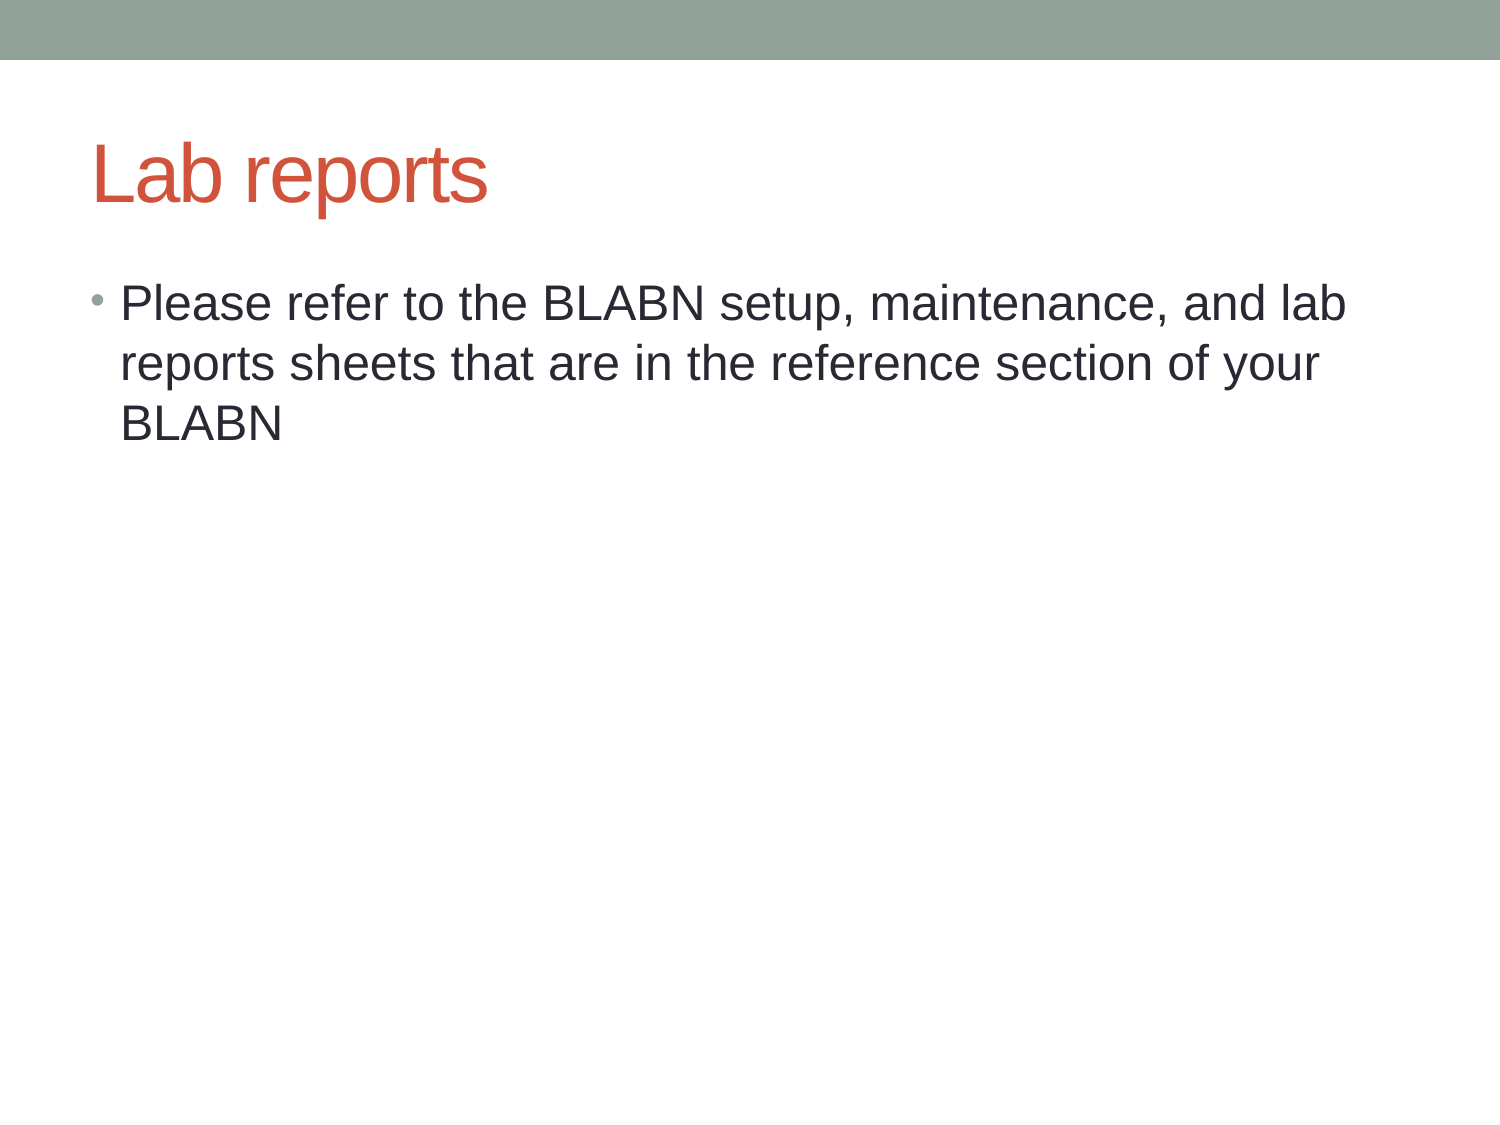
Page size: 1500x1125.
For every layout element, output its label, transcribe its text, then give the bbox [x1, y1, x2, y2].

list Please refer to the BLABN setup, maintenance, and lab reports sheets that are in the reference section of your BLABN [75, 262, 1425, 1063]
title Lab reports [75, 87, 1425, 250]
